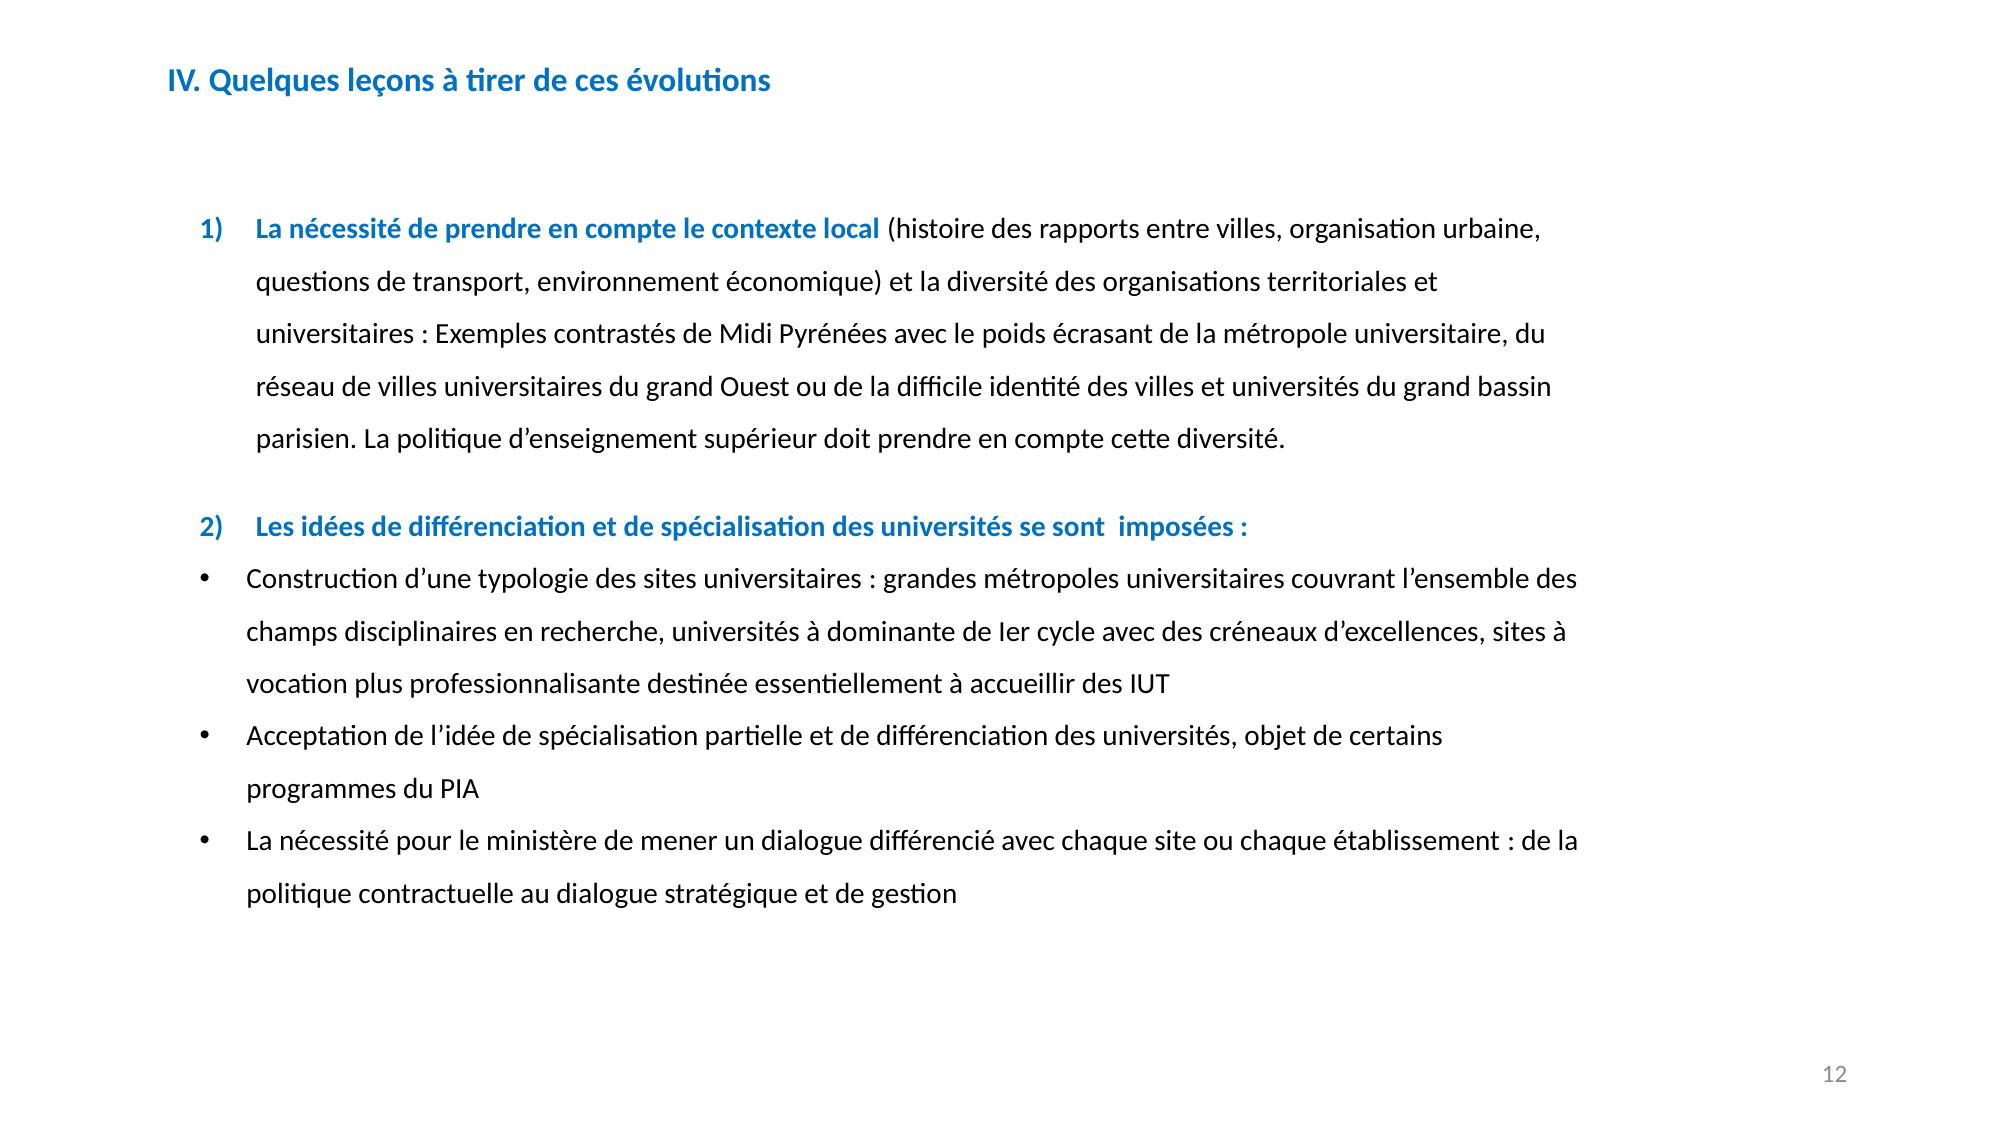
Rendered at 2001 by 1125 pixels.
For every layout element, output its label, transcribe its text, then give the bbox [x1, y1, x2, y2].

slide_number 12 [1412, 1042, 1863, 1103]
text_box IV. Quelques leçons à tirer de ces évolutions [152, 50, 1335, 106]
text_box La nécessité de prendre en compte le contexte local (histoire des rapports entre villes, organisation urbaine, questions de transport, environnement économique) et la diversité des organisations territoriales et universitaires : Exemples contrastés de Midi Pyrénées avec le poids écrasant de la métropole universitaire, du réseau de villes universitaires du grand Ouest ou de la difficile identité des villes et universités du grand bassin parisien. La politique d’enseignement supérieur doit prendre en compte cette diversité. Les idées de différenciation et de spécialisation des universités se sont imposées : Construction d’une typologie des sites universitaires : grandes métropoles universitaires couvrant l’ensemble des champs disciplinaires en recherche, universités à dominante de Ier cycle avec des créneaux d’excellences, sites à vocation plus professionnalisante destinée essentiellement à accueillir des IUT Acceptation de l’idée de spécialisation partielle et de différenciation des universités, objet de certains programmes du PIA La nécessité pour le ministère de mener un dialogue différencié avec chaque site ou chaque établissement : de la politique contractuelle au dialogue stratégique et de gestion [184, 149, 1601, 1032]
